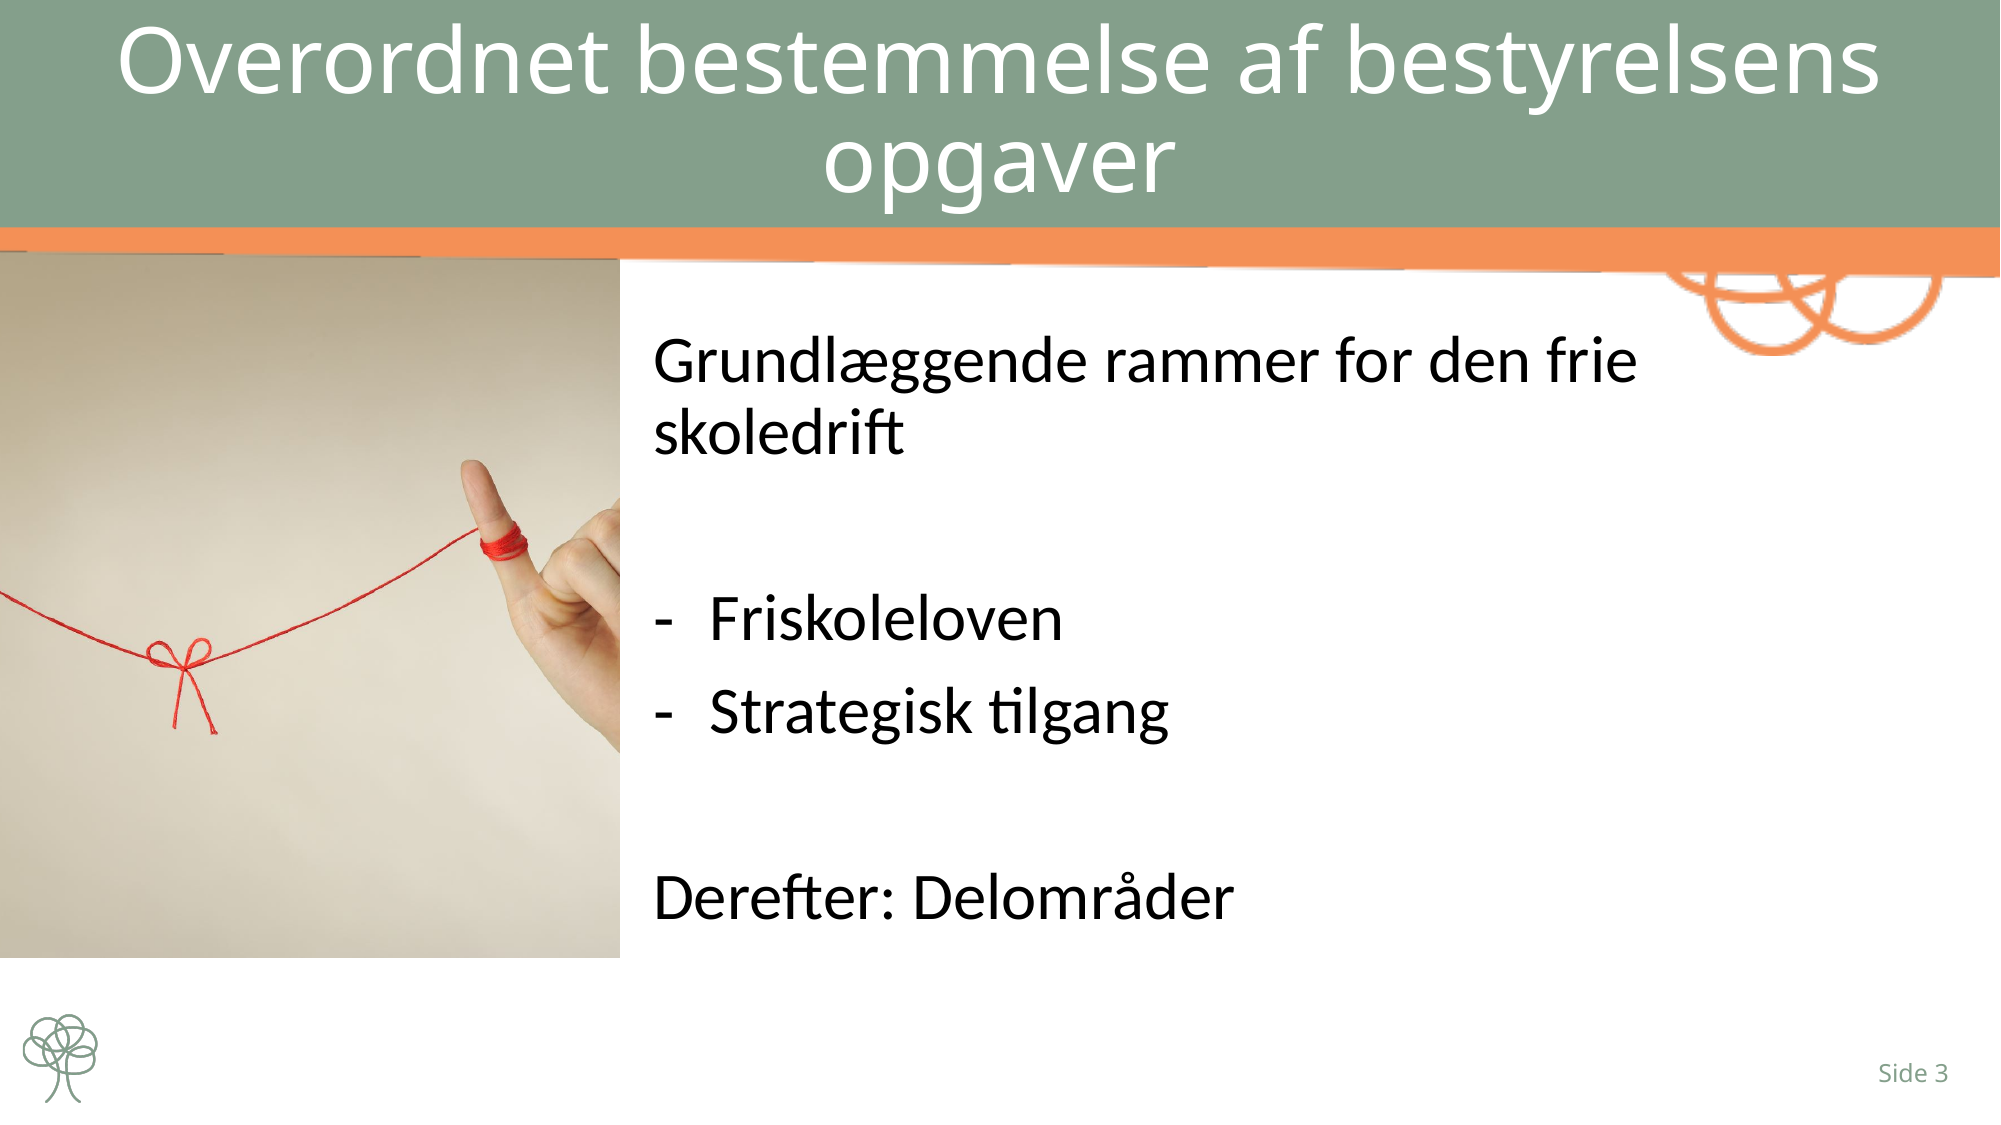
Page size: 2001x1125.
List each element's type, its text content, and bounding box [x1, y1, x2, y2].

slide_number Side 3 [1851, 1044, 1964, 1105]
subtitle Grundlæggende rammer for den frie skoledrift Friskoleloven Strategisk tilgang Derefter: Delområder [638, 356, 1852, 1045]
title Overordnet bestemmelse af bestyrelsens opgaver [0, 0, 2000, 193]
picture [22, 1014, 102, 1103]
picture [0, 193, 2000, 958]
